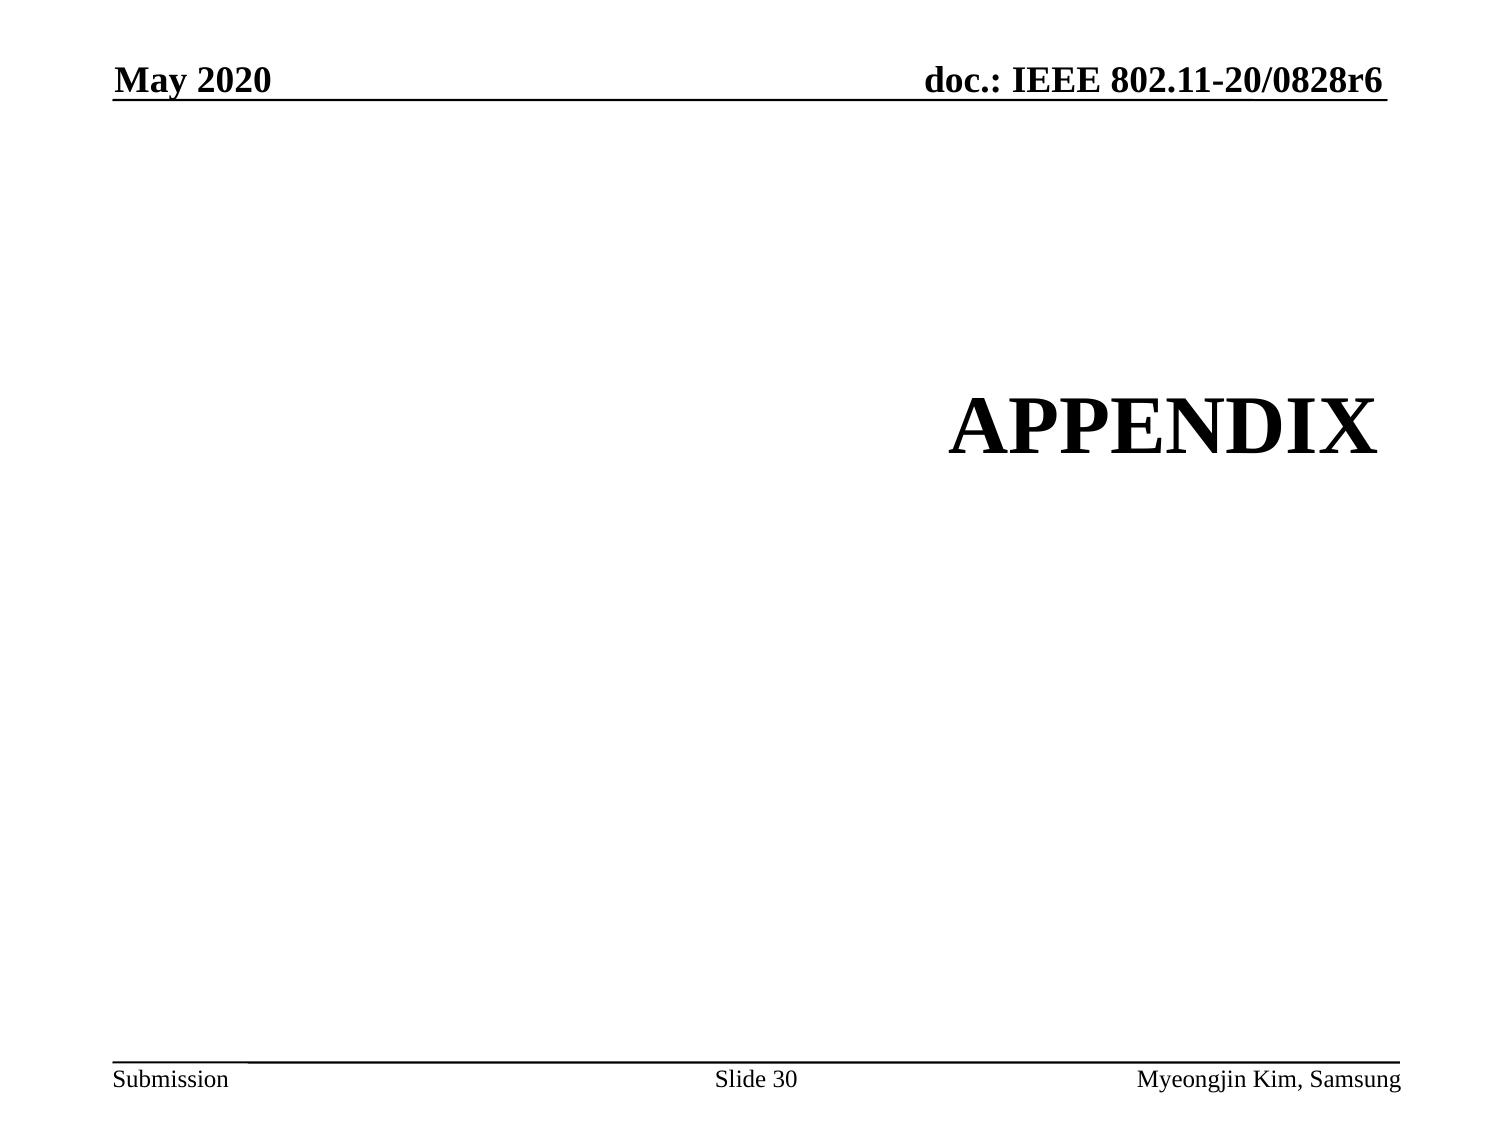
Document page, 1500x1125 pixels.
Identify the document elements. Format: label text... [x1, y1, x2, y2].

title Appendix [118, 362, 1394, 587]
footer Myeongjin Kim, Samsung [1130, 1061, 1402, 1093]
slide_number Slide 30 [712, 1061, 800, 1093]
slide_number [114, 54, 309, 101]
